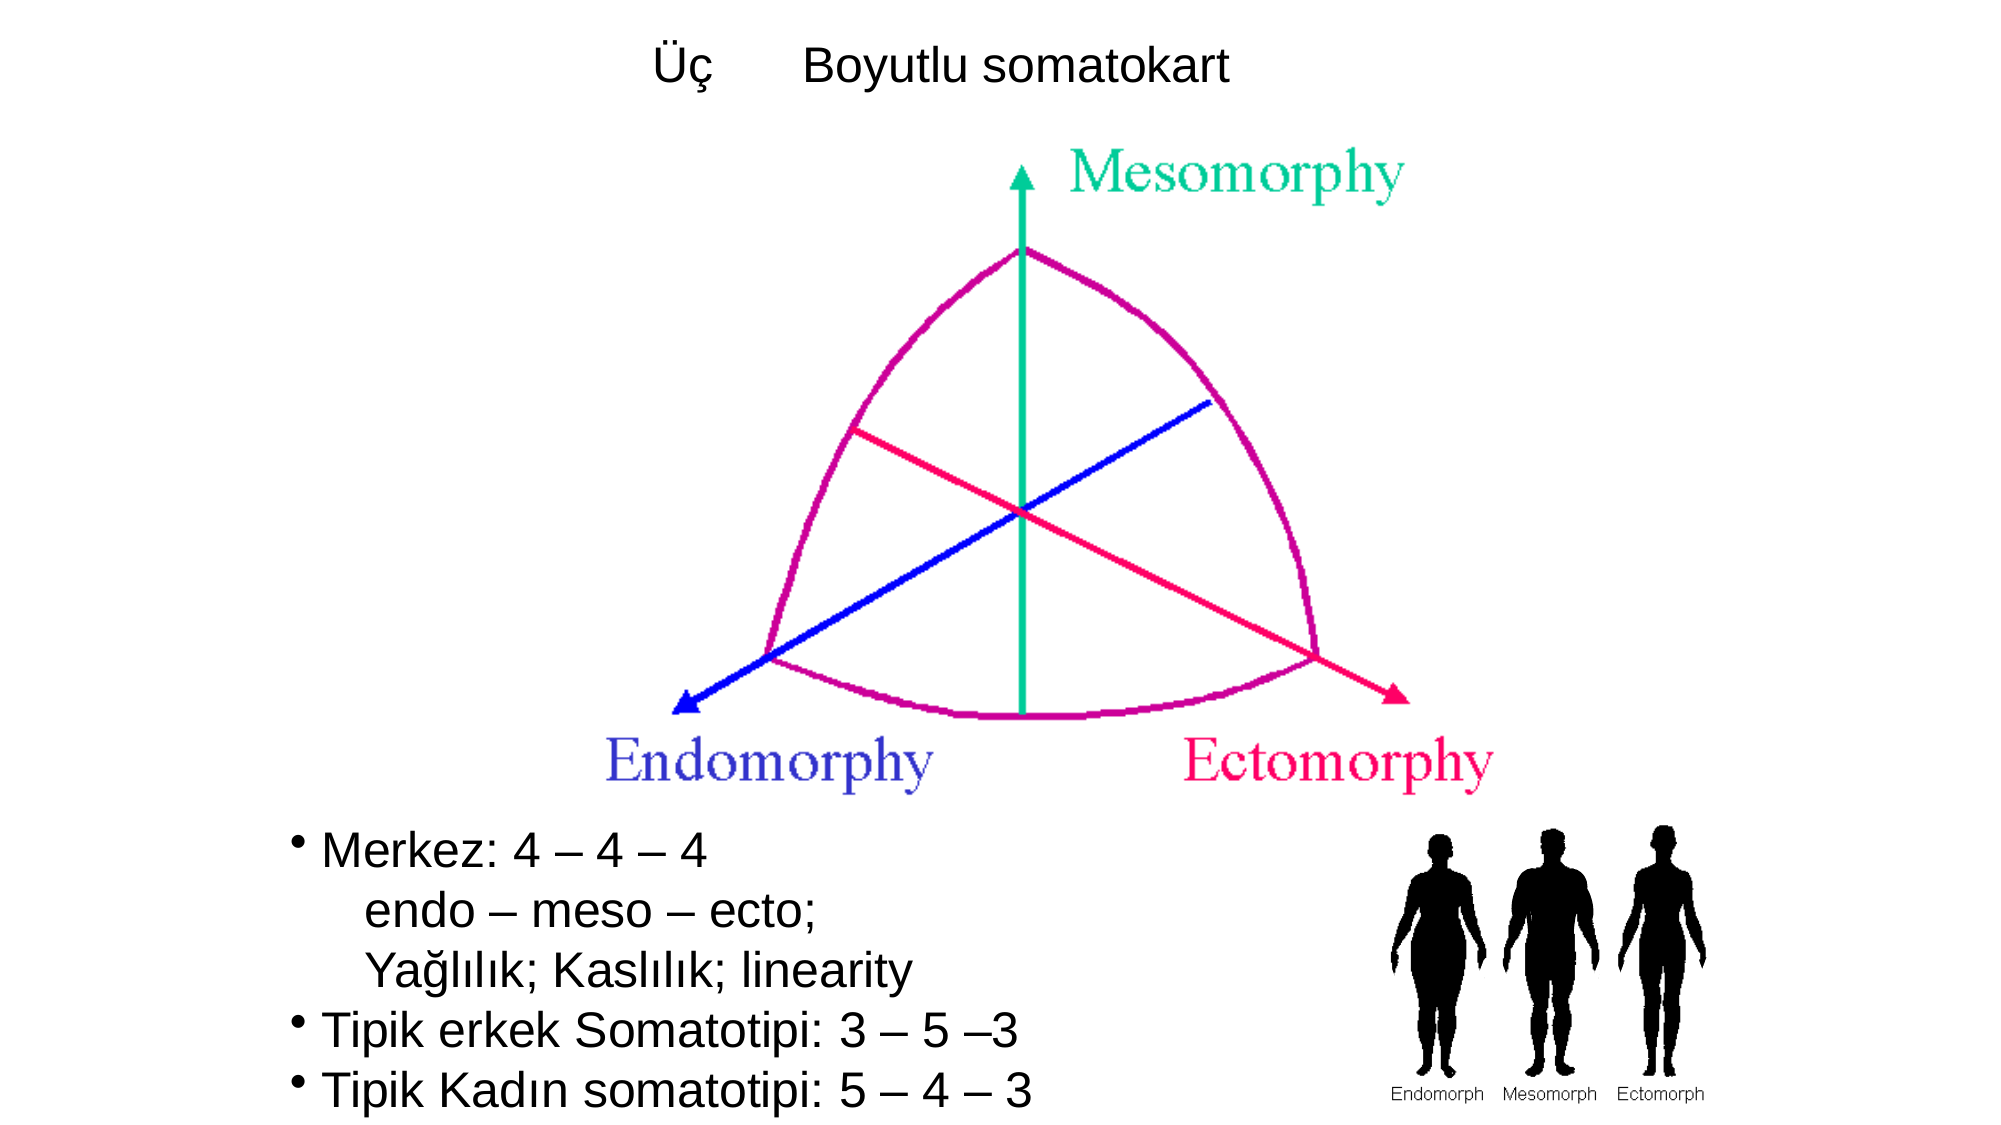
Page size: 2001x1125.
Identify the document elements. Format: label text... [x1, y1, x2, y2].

text_box Üç Boyutlu somatokart [637, 24, 1246, 87]
text_box Merkez: 4 – 4 – 4 endo – meso – ecto; Yağlılık; Kaslılık; linearity Tipik erkek Somatotipi: 3 – 5 –3 Tipik Kadın somatotipi: 5 – 4 – 3 [274, 810, 1238, 1125]
picture [499, 87, 1750, 1119]
